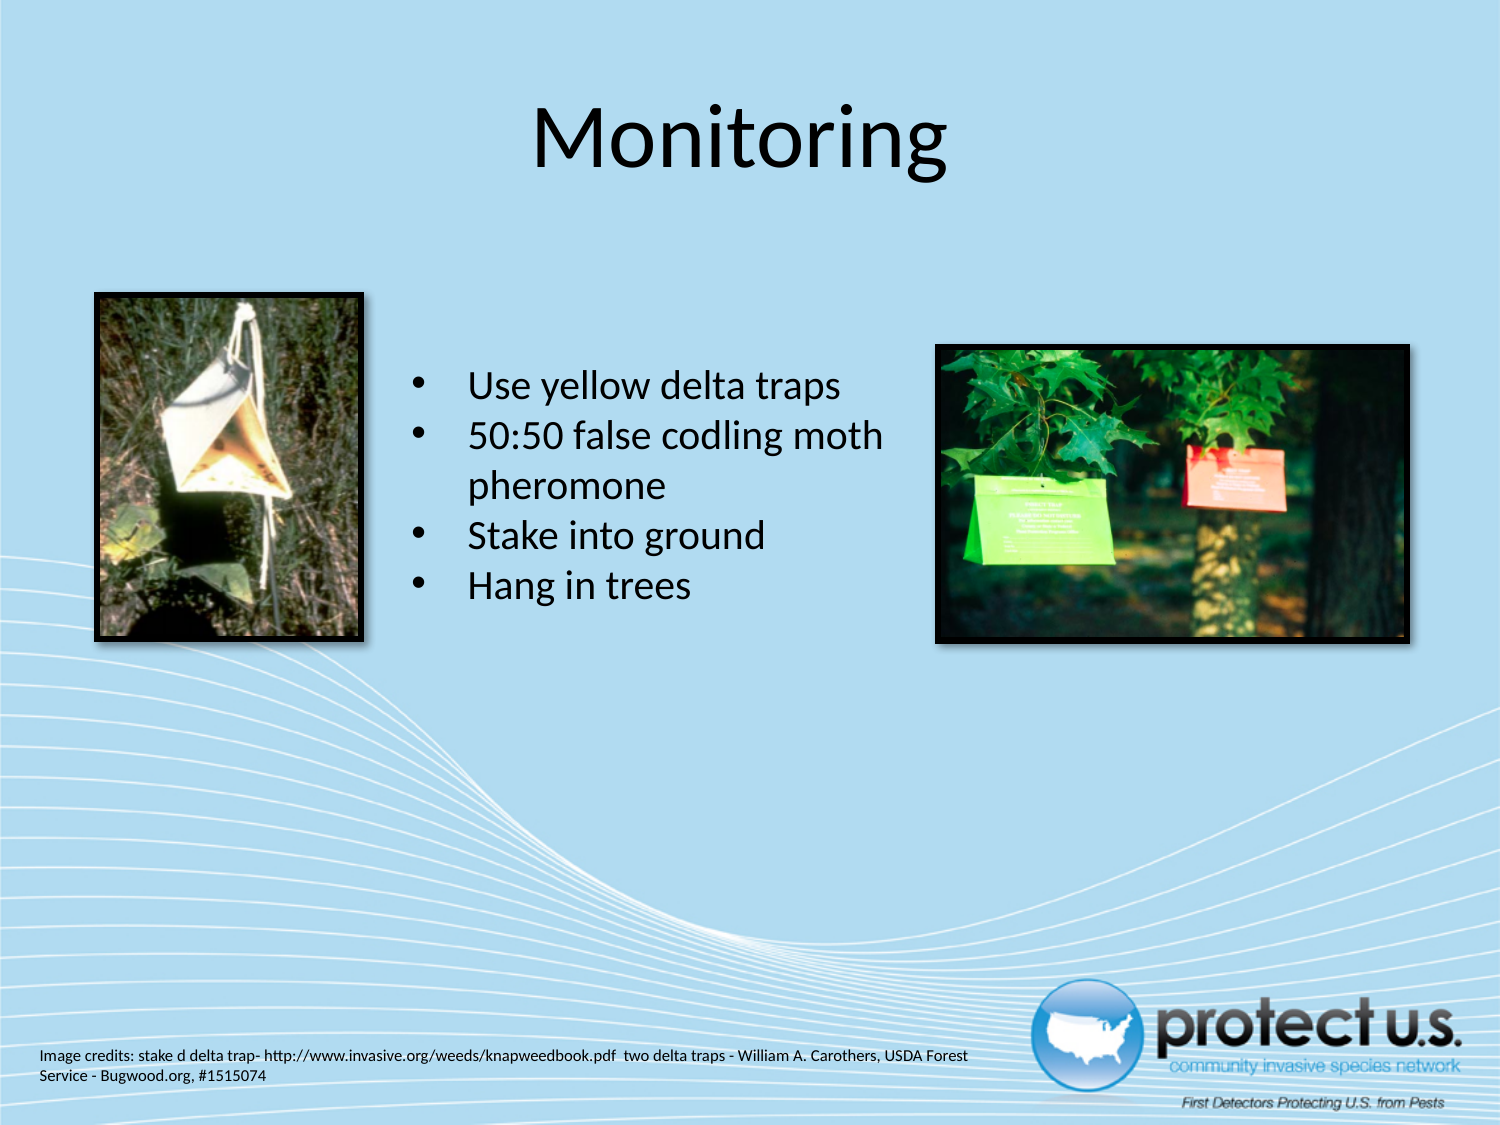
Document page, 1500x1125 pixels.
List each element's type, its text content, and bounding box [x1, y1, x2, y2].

text_box Image credits: stake d delta trap- http://www.invasive.org/weeds/knapweedbook.pdf two delta traps - William A. Carothers, USDA Forest Service - Bugwood.org, #1515074 [24, 1037, 1013, 1093]
title Monitoring [75, 37, 1425, 225]
picture [0, 0, 1500, 1125]
text_box Use yellow delta traps 50:50 false codling moth pheromone Stake into ground Hang in trees [396, 350, 938, 615]
